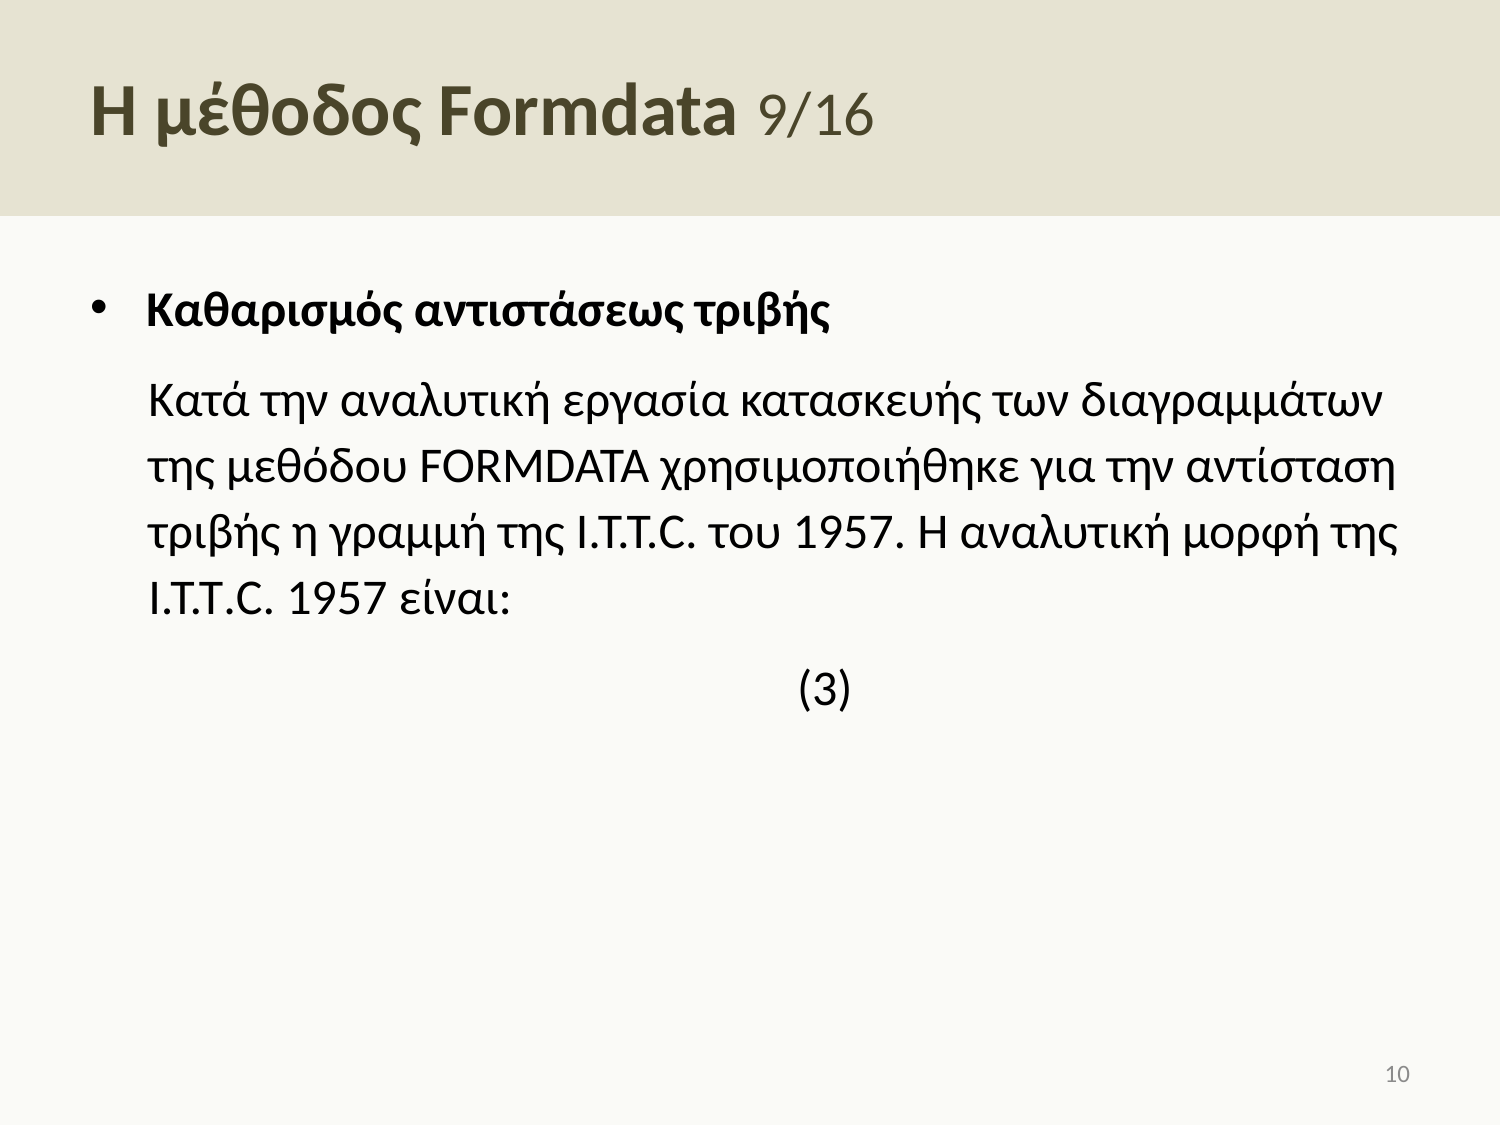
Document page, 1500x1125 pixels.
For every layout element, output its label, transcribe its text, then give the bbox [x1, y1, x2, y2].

slide_number 9 [1074, 1042, 1425, 1103]
title Η μέθοδος Formdata 9/16 [75, 14, 1425, 197]
